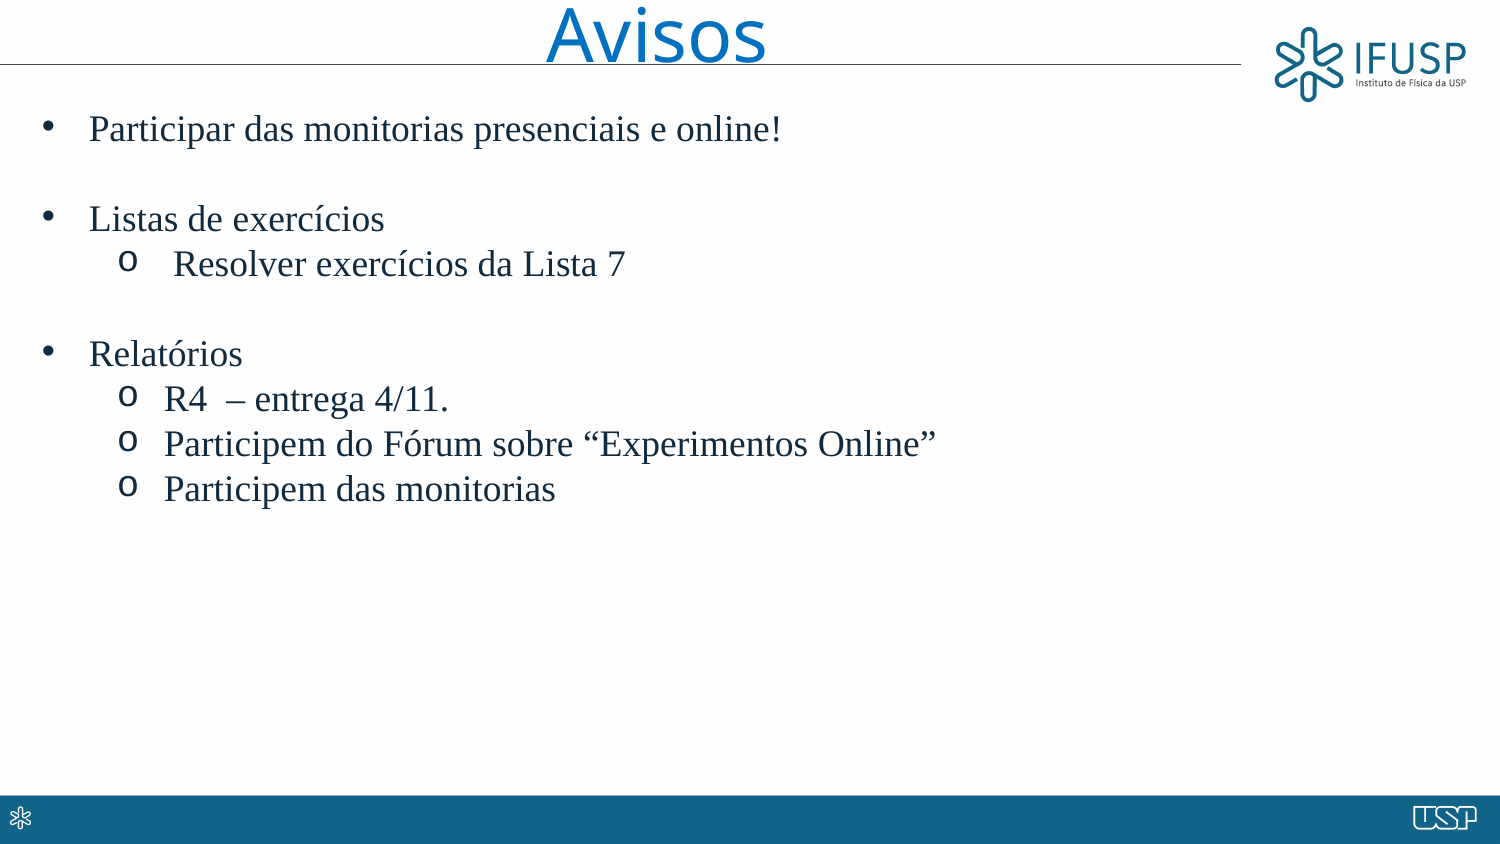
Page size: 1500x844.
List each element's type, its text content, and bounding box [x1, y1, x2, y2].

text_box Participar das monitorias presenciais e online! Listas de exercícios Resolver exercícios da Lista 7 Relatórios R4 – entrega 4/11. Participem do Fórum sobre “Experimentos Online” Participem das monitorias [27, 96, 1409, 516]
picture [0, 0, 1500, 844]
text_box Avisos [531, 0, 831, 85]
